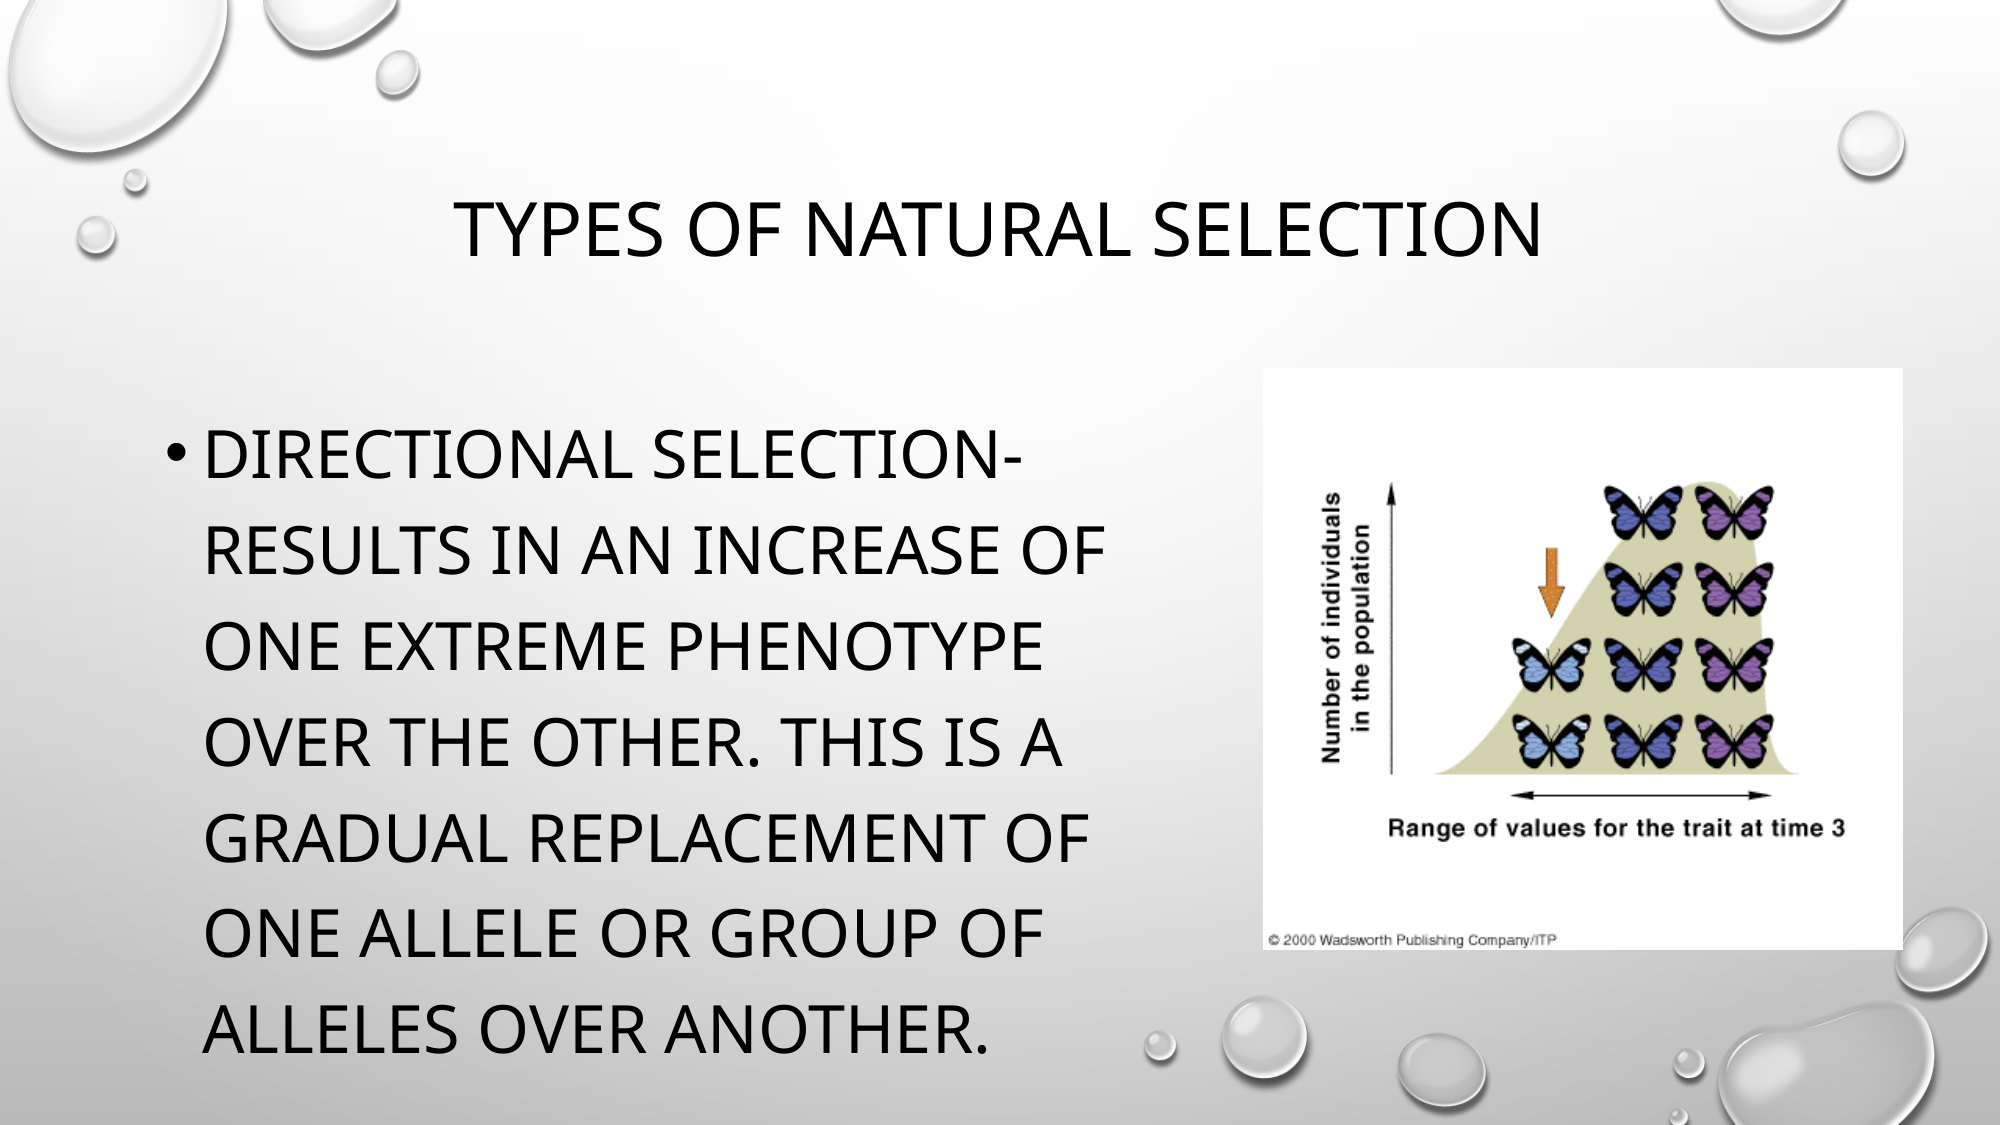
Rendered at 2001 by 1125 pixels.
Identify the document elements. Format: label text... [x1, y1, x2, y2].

picture [0, 0, 2000, 1125]
list Directional Selection-Results in an increase of one extreme phenotype over the other. This is a gradual replacement of one allele or group of alleles over another. [149, 388, 1207, 950]
title Types of natural selection [149, 101, 1851, 364]
